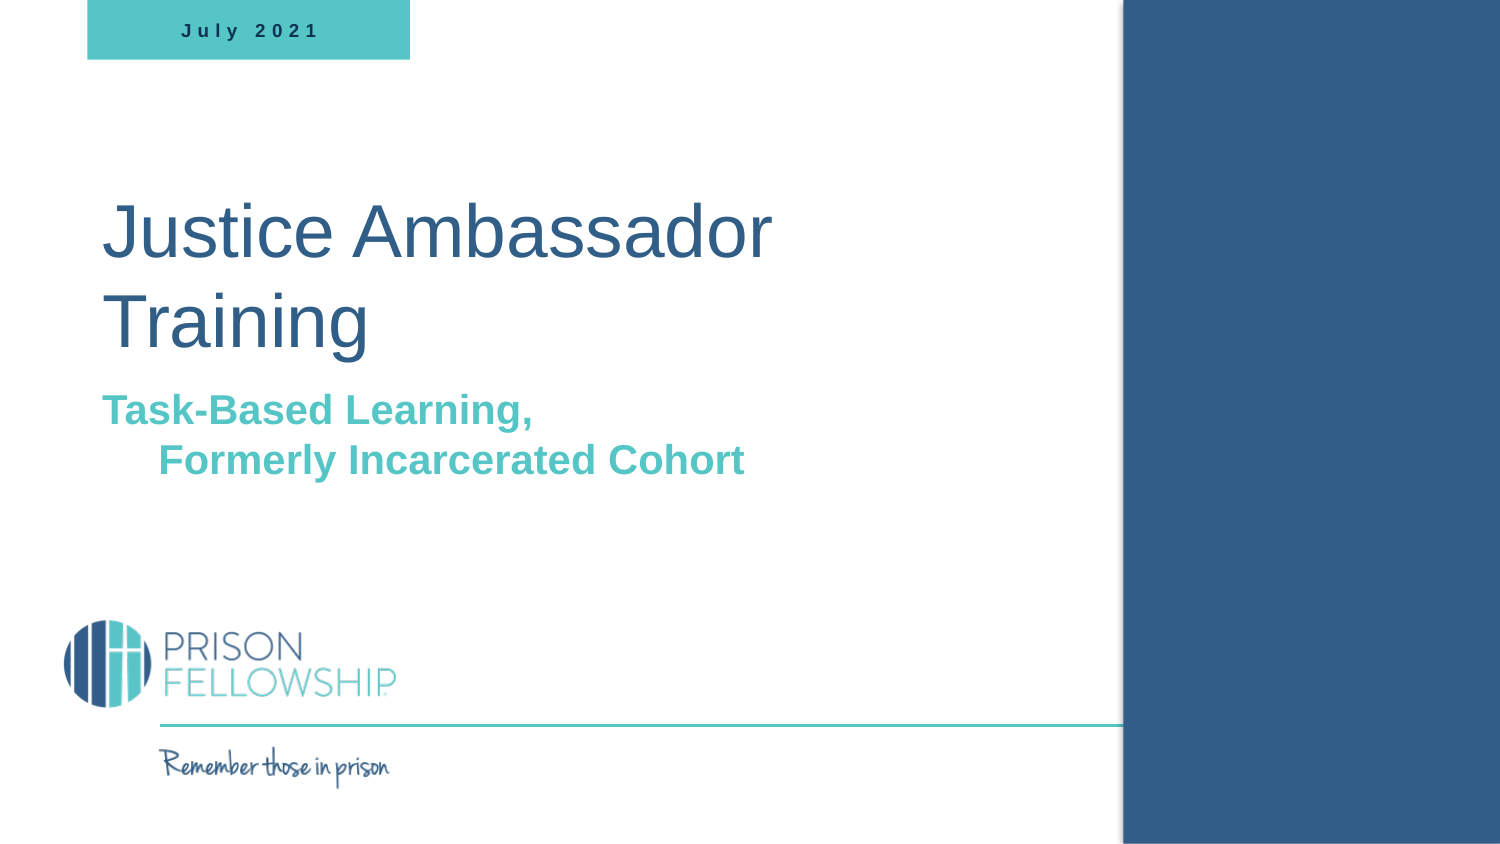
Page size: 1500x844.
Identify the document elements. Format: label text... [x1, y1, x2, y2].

picture [48, 608, 412, 720]
title Justice Ambassador Training [87, 175, 1008, 374]
picture [138, 743, 427, 815]
list July 2021 [87, 0, 410, 60]
list Task-Based Learning, Formerly Incarcerated Cohort [87, 375, 763, 574]
